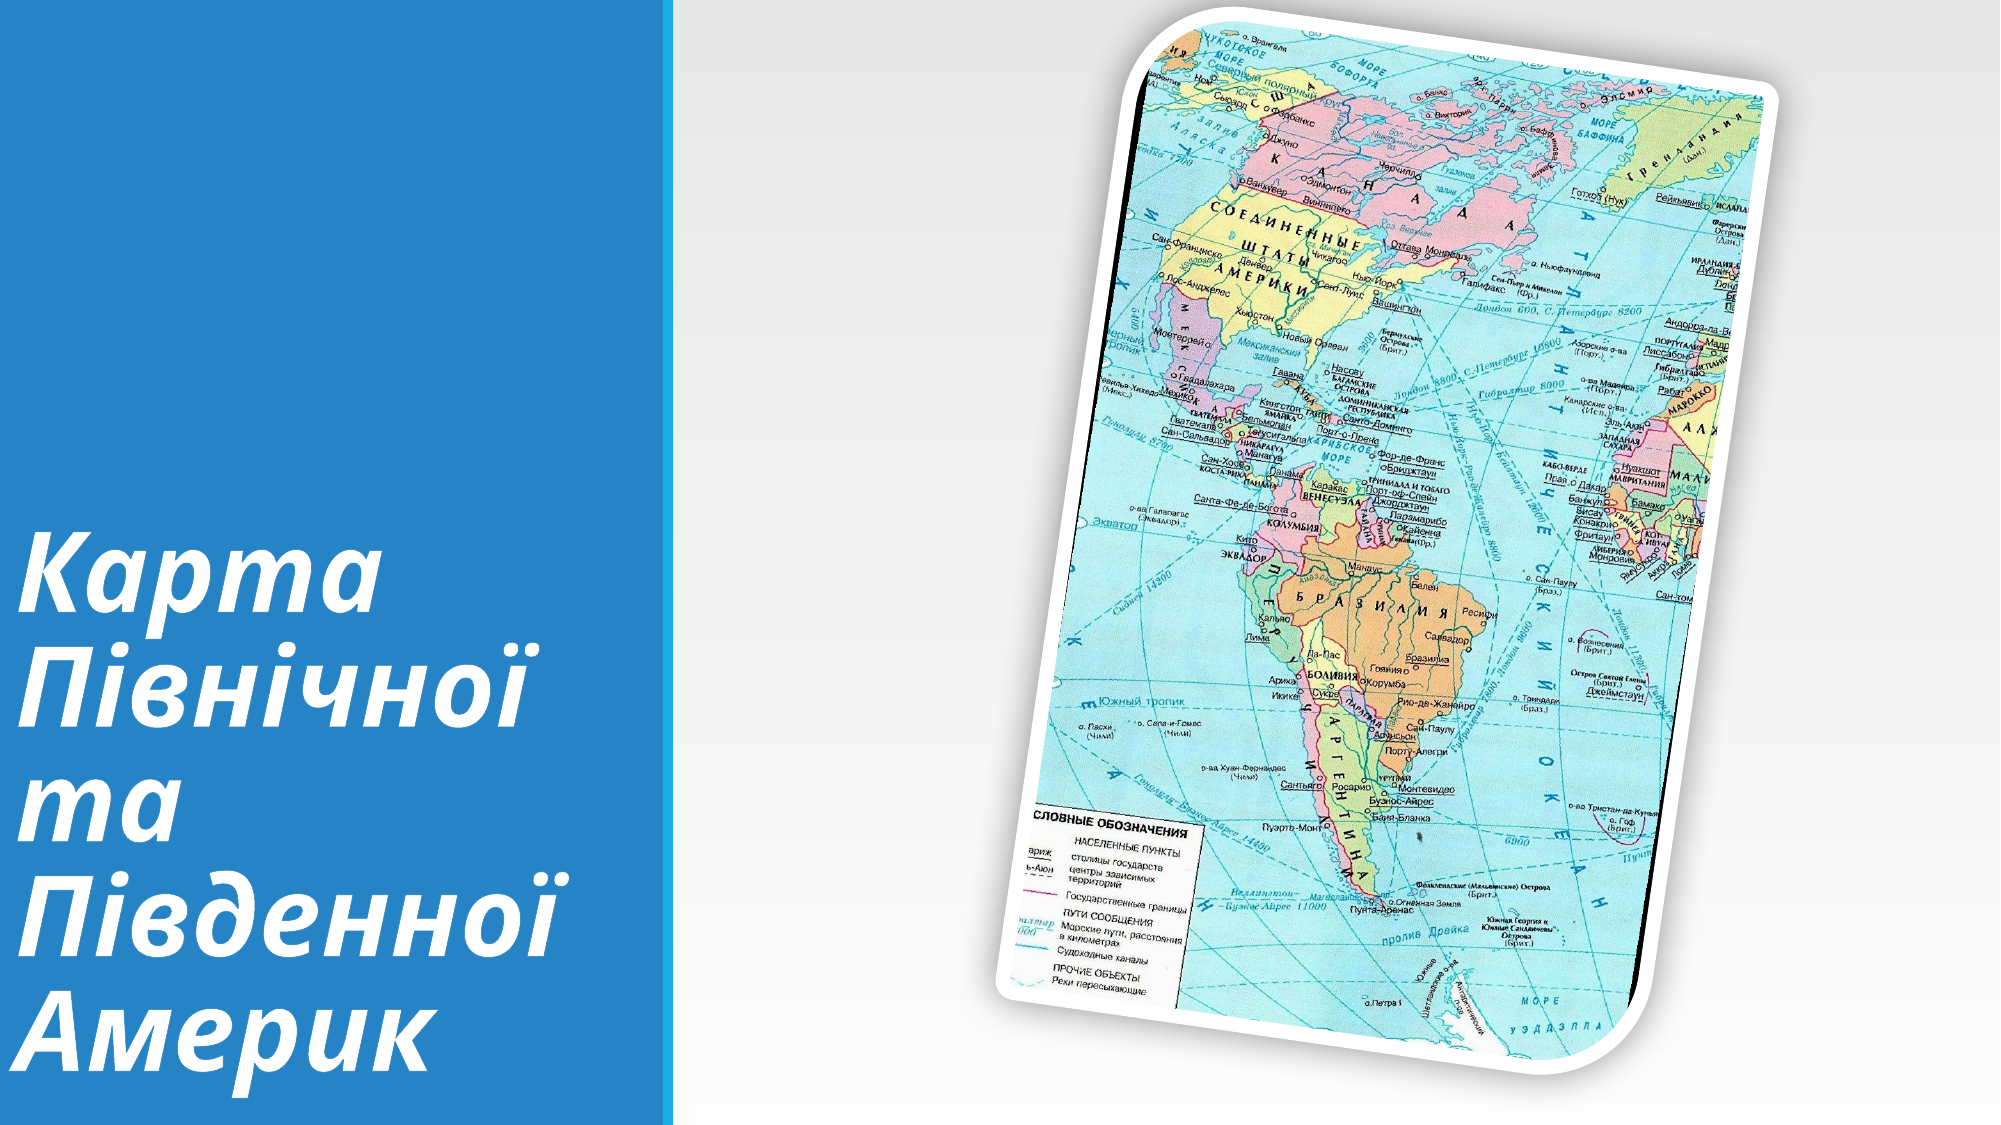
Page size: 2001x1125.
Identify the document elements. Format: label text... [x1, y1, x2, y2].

title Карта Північної та Південної Америк [0, 726, 653, 1102]
picture [1015, 23, 1759, 1058]
